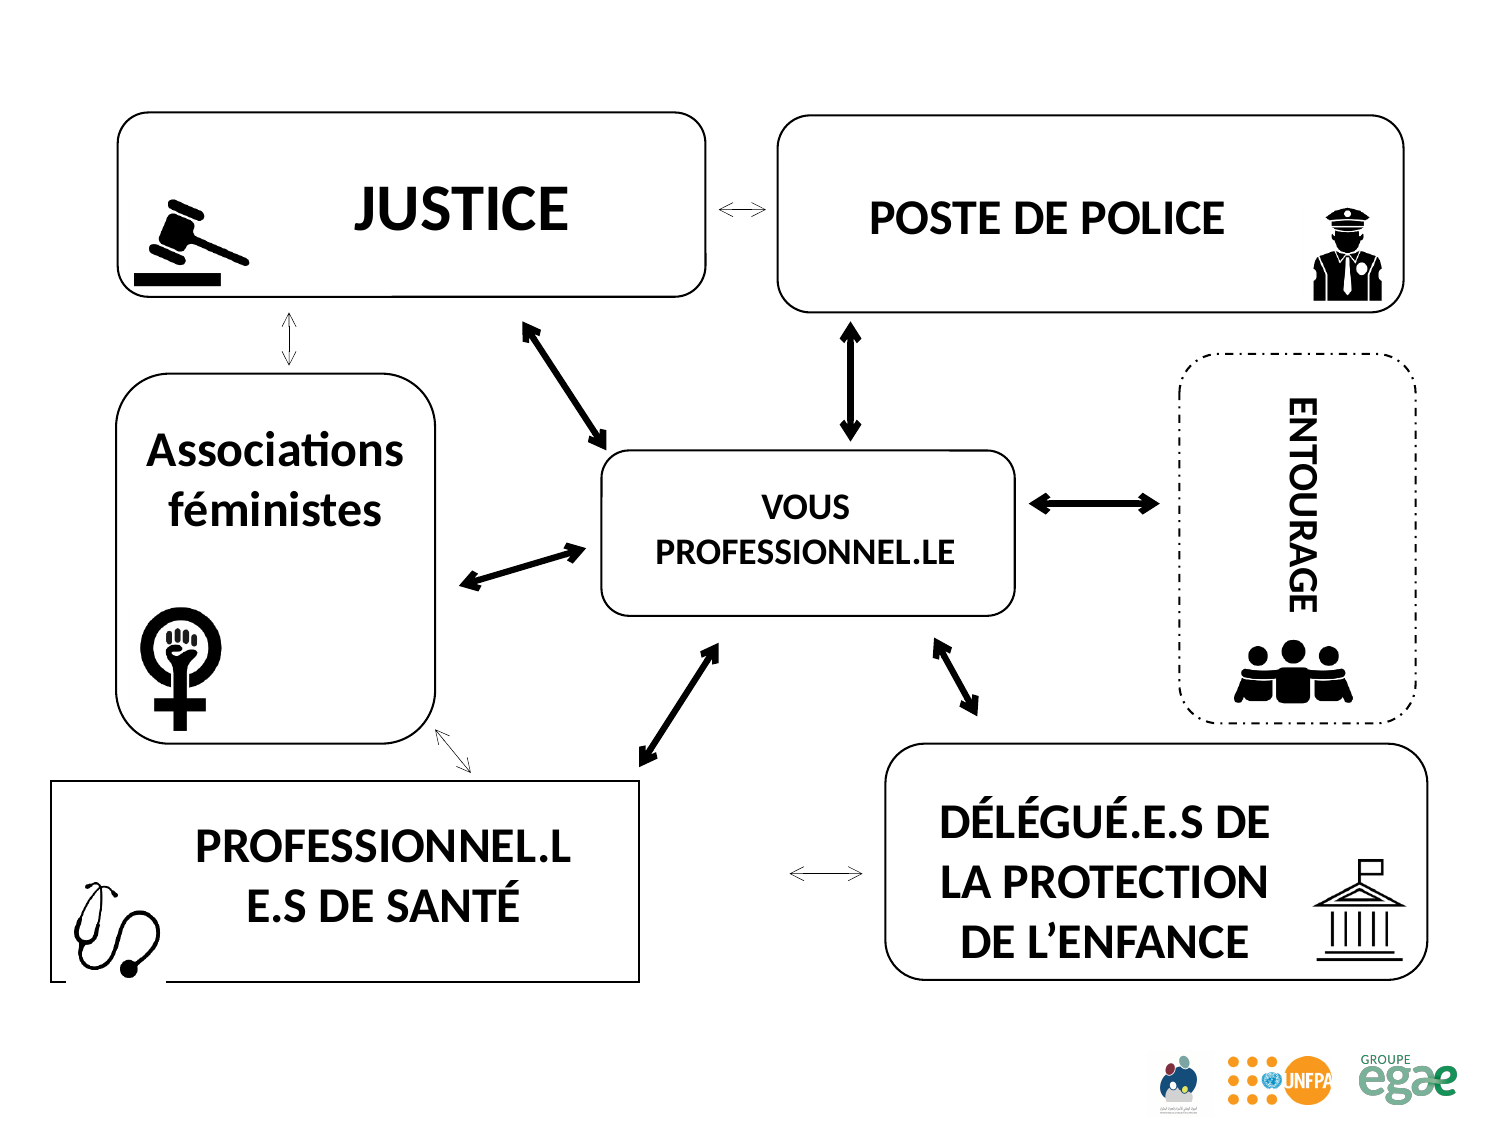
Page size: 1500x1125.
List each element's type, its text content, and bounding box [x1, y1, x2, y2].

text_box [115, 372, 437, 745]
picture [1303, 204, 1392, 303]
text_box Délégué.e.s de la protection de l’enfance [904, 781, 1306, 976]
text_box [776, 114, 1405, 314]
text_box [1178, 352, 1417, 725]
text_box entourage [1274, 372, 1339, 636]
picture [1226, 636, 1367, 709]
picture [1359, 1055, 1457, 1105]
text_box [601, 450, 1015, 616]
text_box JUSTICE [260, 156, 665, 252]
picture [1147, 1050, 1215, 1118]
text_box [458, 548, 587, 586]
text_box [639, 642, 719, 768]
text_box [435, 729, 471, 773]
text_box Associations féministes [128, 409, 424, 545]
picture [1228, 1056, 1332, 1105]
picture [128, 601, 238, 737]
picture [66, 873, 166, 984]
text_box Poste de police [846, 176, 1250, 252]
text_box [522, 321, 607, 451]
text_box [884, 742, 1429, 981]
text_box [934, 637, 978, 717]
picture [1305, 849, 1416, 969]
text_box Professionnel.le.s de santé [168, 805, 599, 941]
text_box [116, 111, 707, 298]
text_box [50, 780, 640, 983]
picture [128, 193, 251, 289]
